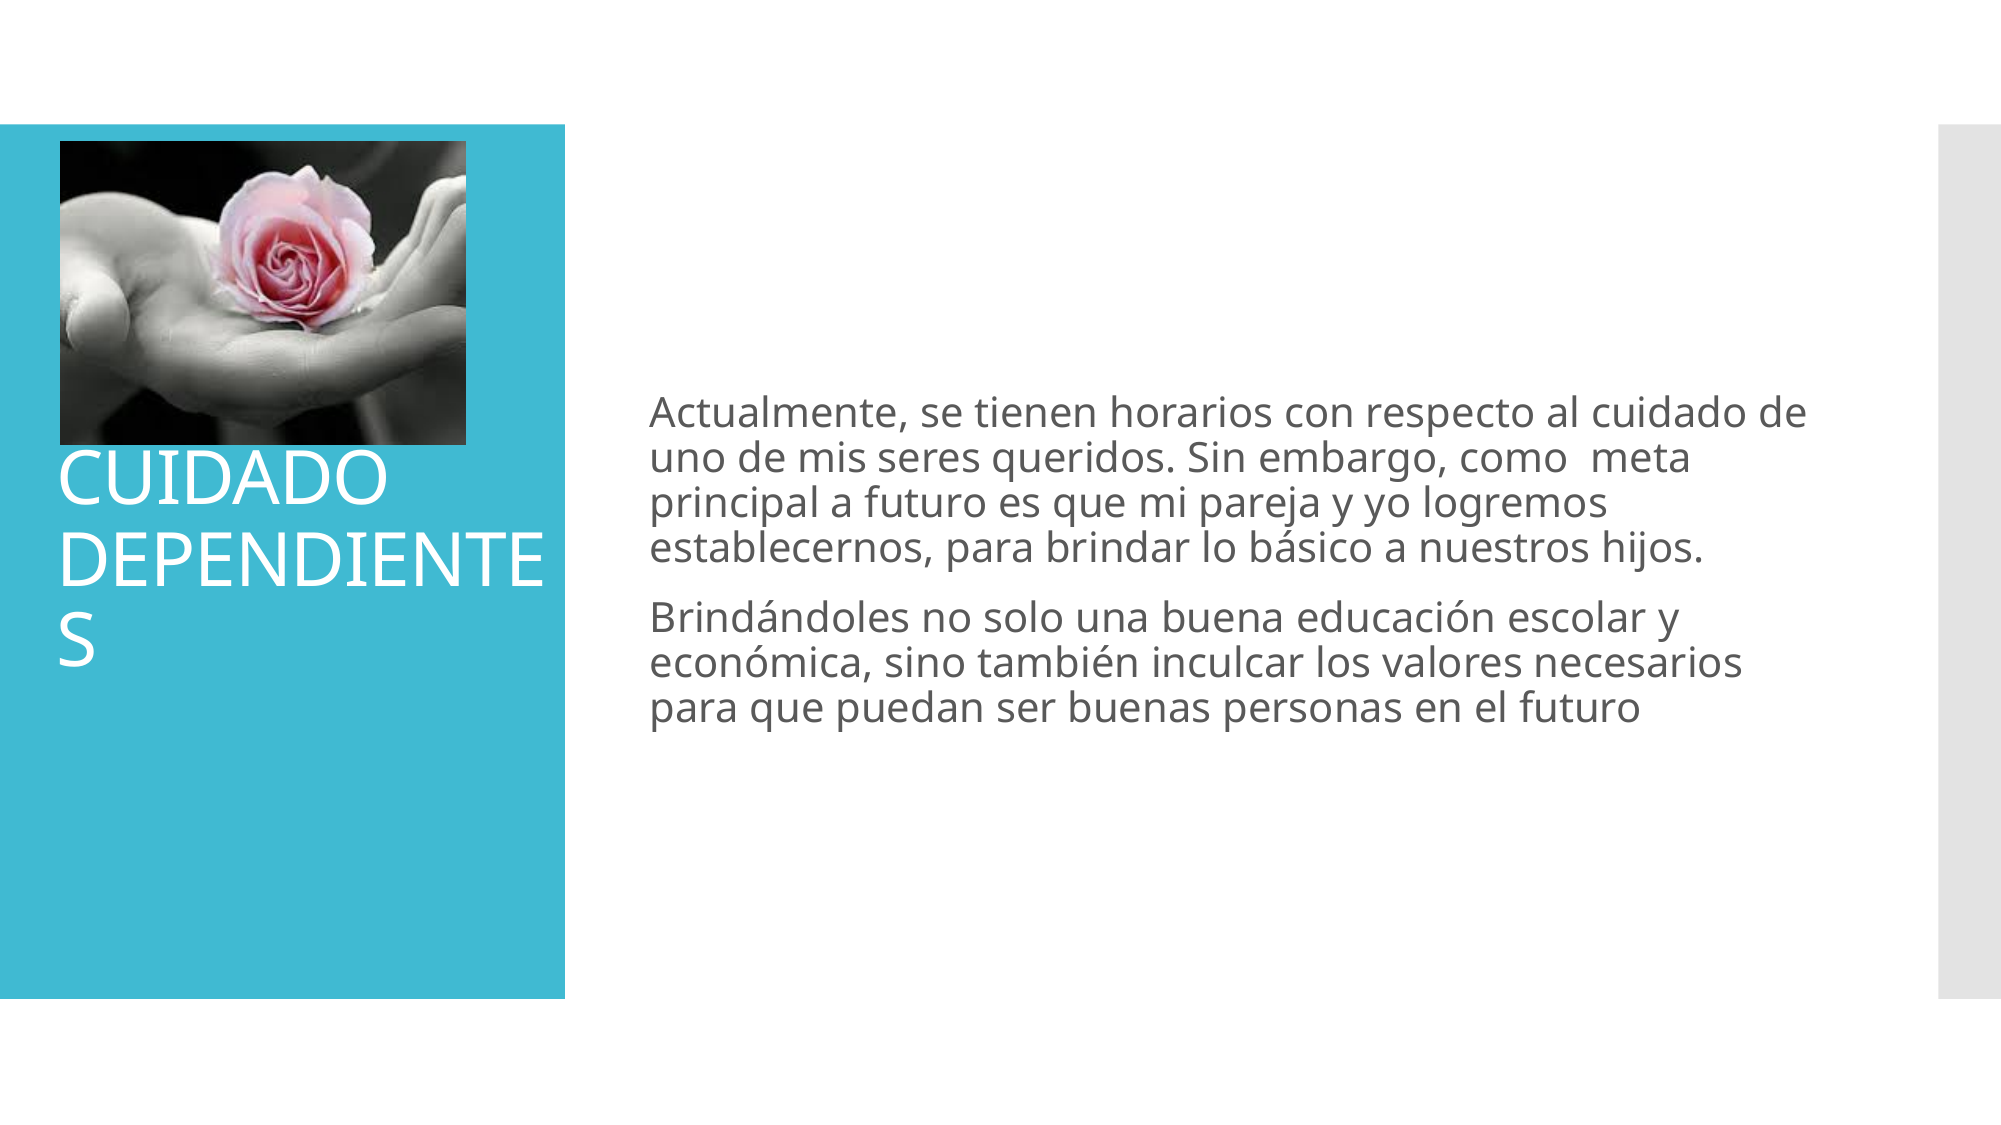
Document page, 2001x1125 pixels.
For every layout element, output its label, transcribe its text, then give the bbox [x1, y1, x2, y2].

list Actualmente, se tienen horarios con respecto al cuidado de uno de mis seres queridos. Sin embargo, como meta principal a futuro es que mi pareja y yo logremos establecernos, para brindar lo básico a nuestros hijos. Brindándoles no solo una buena educación escolar y económica, sino también inculcar los valores necesarios para que puedan ser buenas personas en el futuro [634, 141, 1835, 982]
picture [60, 141, 466, 446]
title CUIDADO DEPENDIENTES [41, 184, 573, 940]
